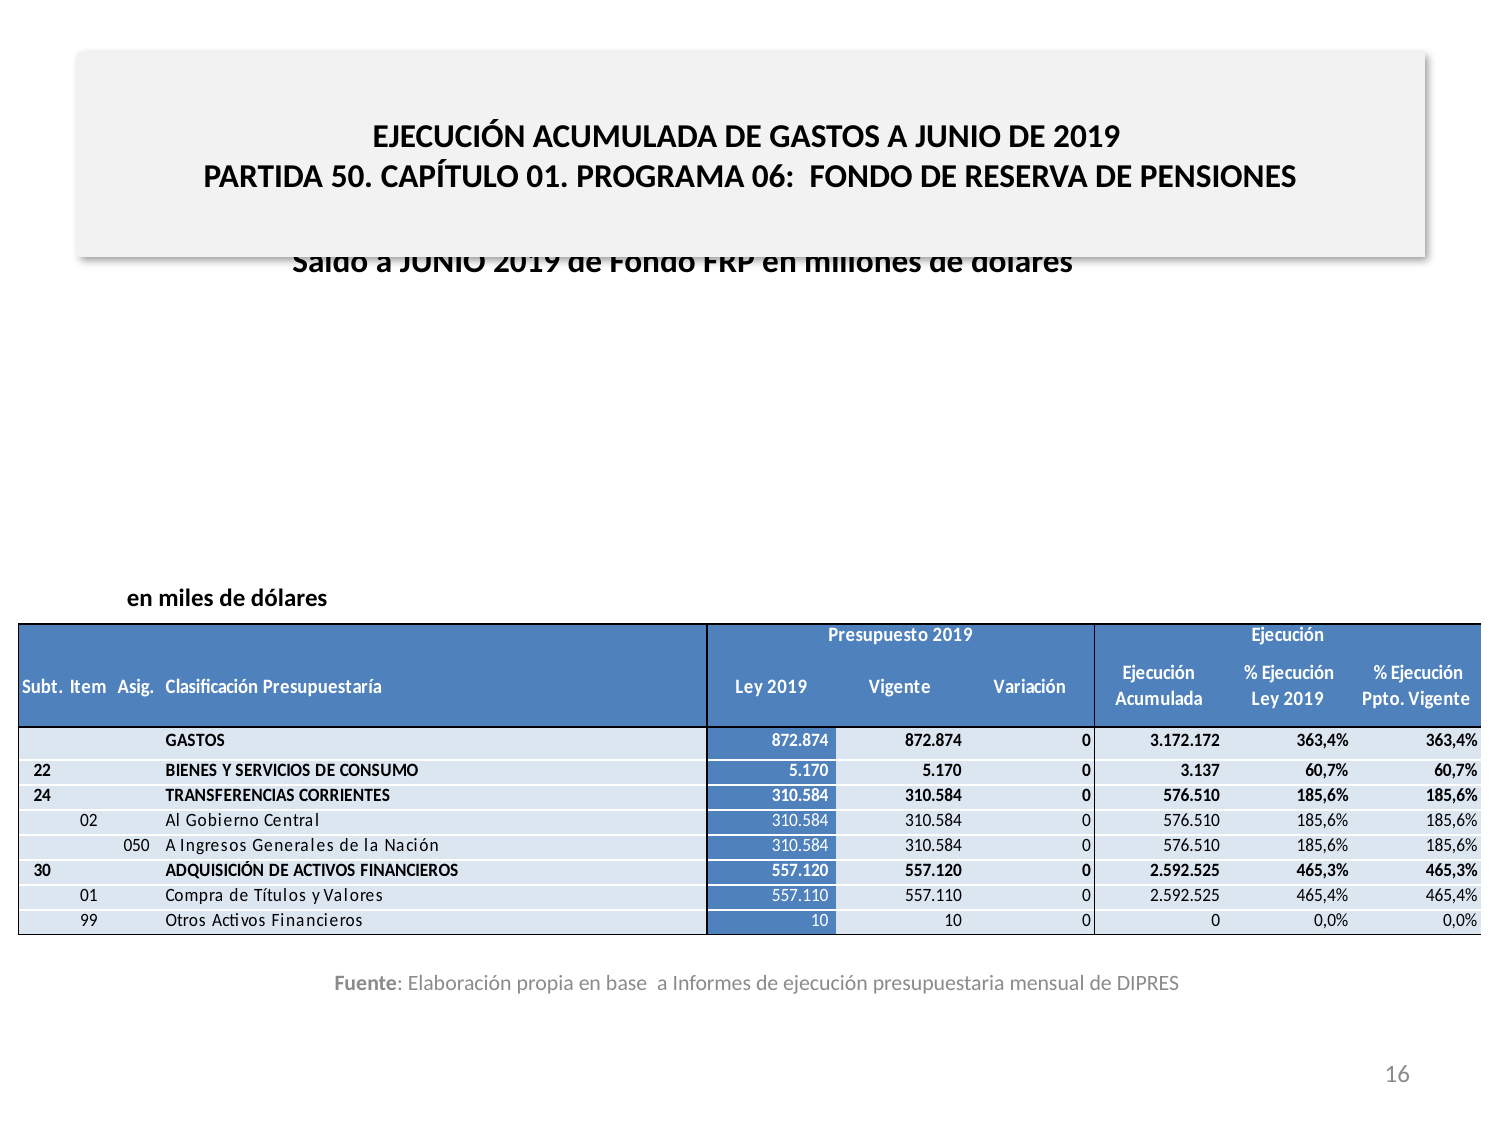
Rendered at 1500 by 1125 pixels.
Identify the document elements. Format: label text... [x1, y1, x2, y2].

title EJECUCIÓN ACUMULADA DE GASTOS A JUNIO DE 2019 PARTIDA 50. CAPÍTULO 01. PROGRAMA 06: FONDO DE RESERVA DE PENSIONES [77, 52, 1425, 257]
picture [17, 622, 1483, 936]
slide_number 16 [1074, 1042, 1425, 1103]
footer Fuente: Elaboración propia en base a Informes de ejecución presupuestaria mensual de DIPRES [67, 951, 1447, 1012]
text_box Saldo a JUNIO 2019 de Fondo FRP en millones de dólares [277, 268, 1223, 291]
text_box en miles de dólares [112, 574, 1418, 621]
